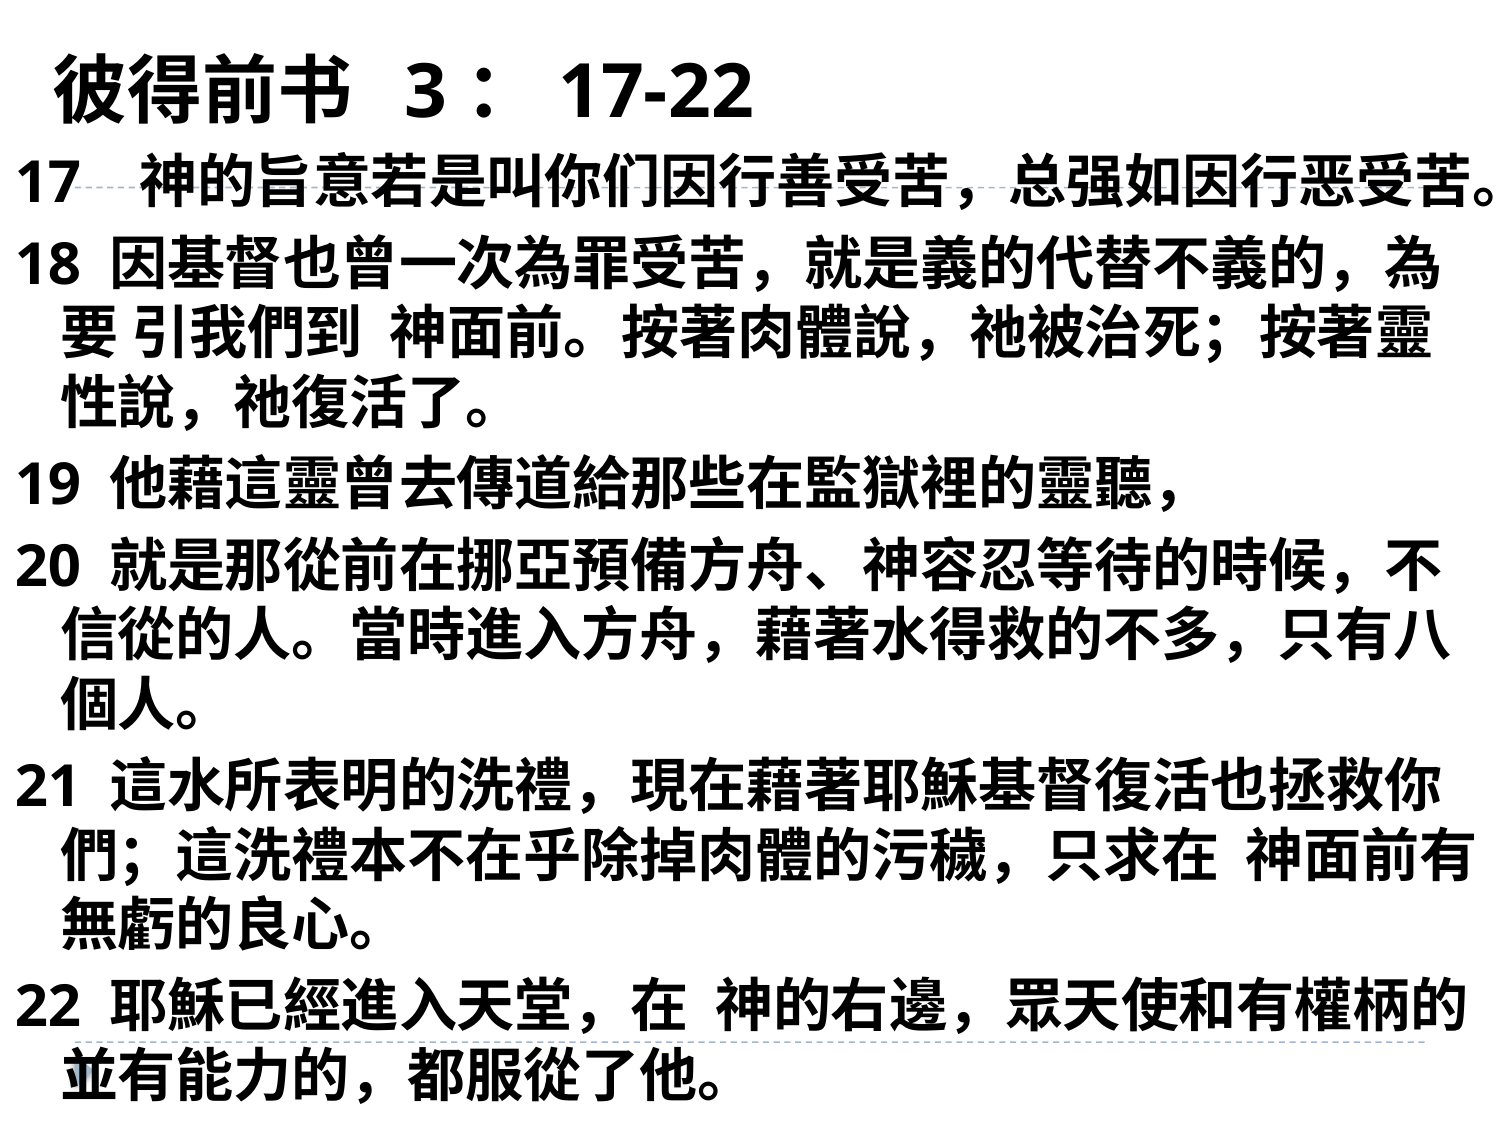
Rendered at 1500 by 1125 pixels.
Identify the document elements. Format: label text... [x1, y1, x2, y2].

list 17 神的旨意若是叫你们因行善受苦，总强如因行恶受苦。 18 因基督也曾一次為罪受苦，就是義的代替不義的，為要 引我們到 神面前。按著肉體說，祂被治死；按著靈性說，祂復活了。 19 他藉這靈曾去傳道給那些在監獄裡的靈聽， 20 就是那從前在挪亞預備方舟、神容忍等待的時候，不信從的人。當時進入方舟，藉著水得救的不多，只有八個人。 21 這水所表明的洗禮，現在藉著耶穌基督復活也拯救你們；這洗禮本不在乎除掉肉體的污穢，只求在 神面前有無虧的良心。 22 耶穌已經進入天堂，在 神的右邊，眾天使和有權柄的 並有能力的，都服從了他。 [0, 137, 1500, 1125]
title 彼得前书 3：17-22 [37, 37, 1388, 137]
